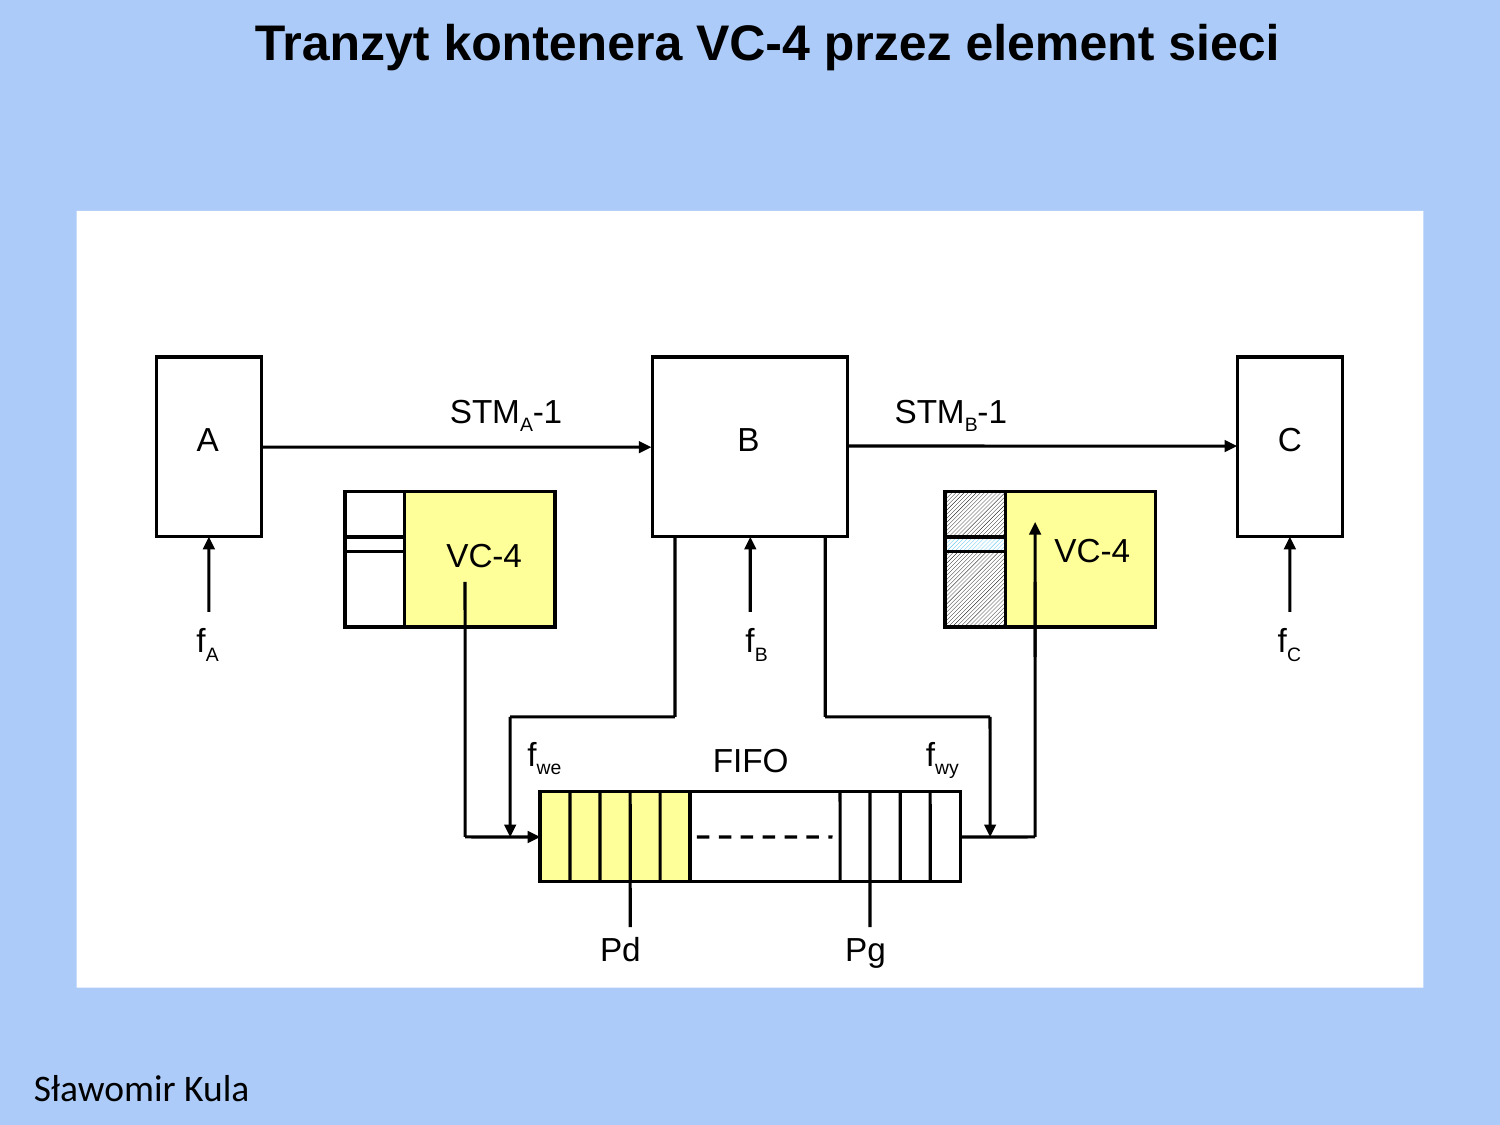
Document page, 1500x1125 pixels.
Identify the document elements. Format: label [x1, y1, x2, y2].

text_box [76, 210, 1424, 988]
text_box [19, 1057, 265, 1117]
text_box [254, 10, 1281, 71]
